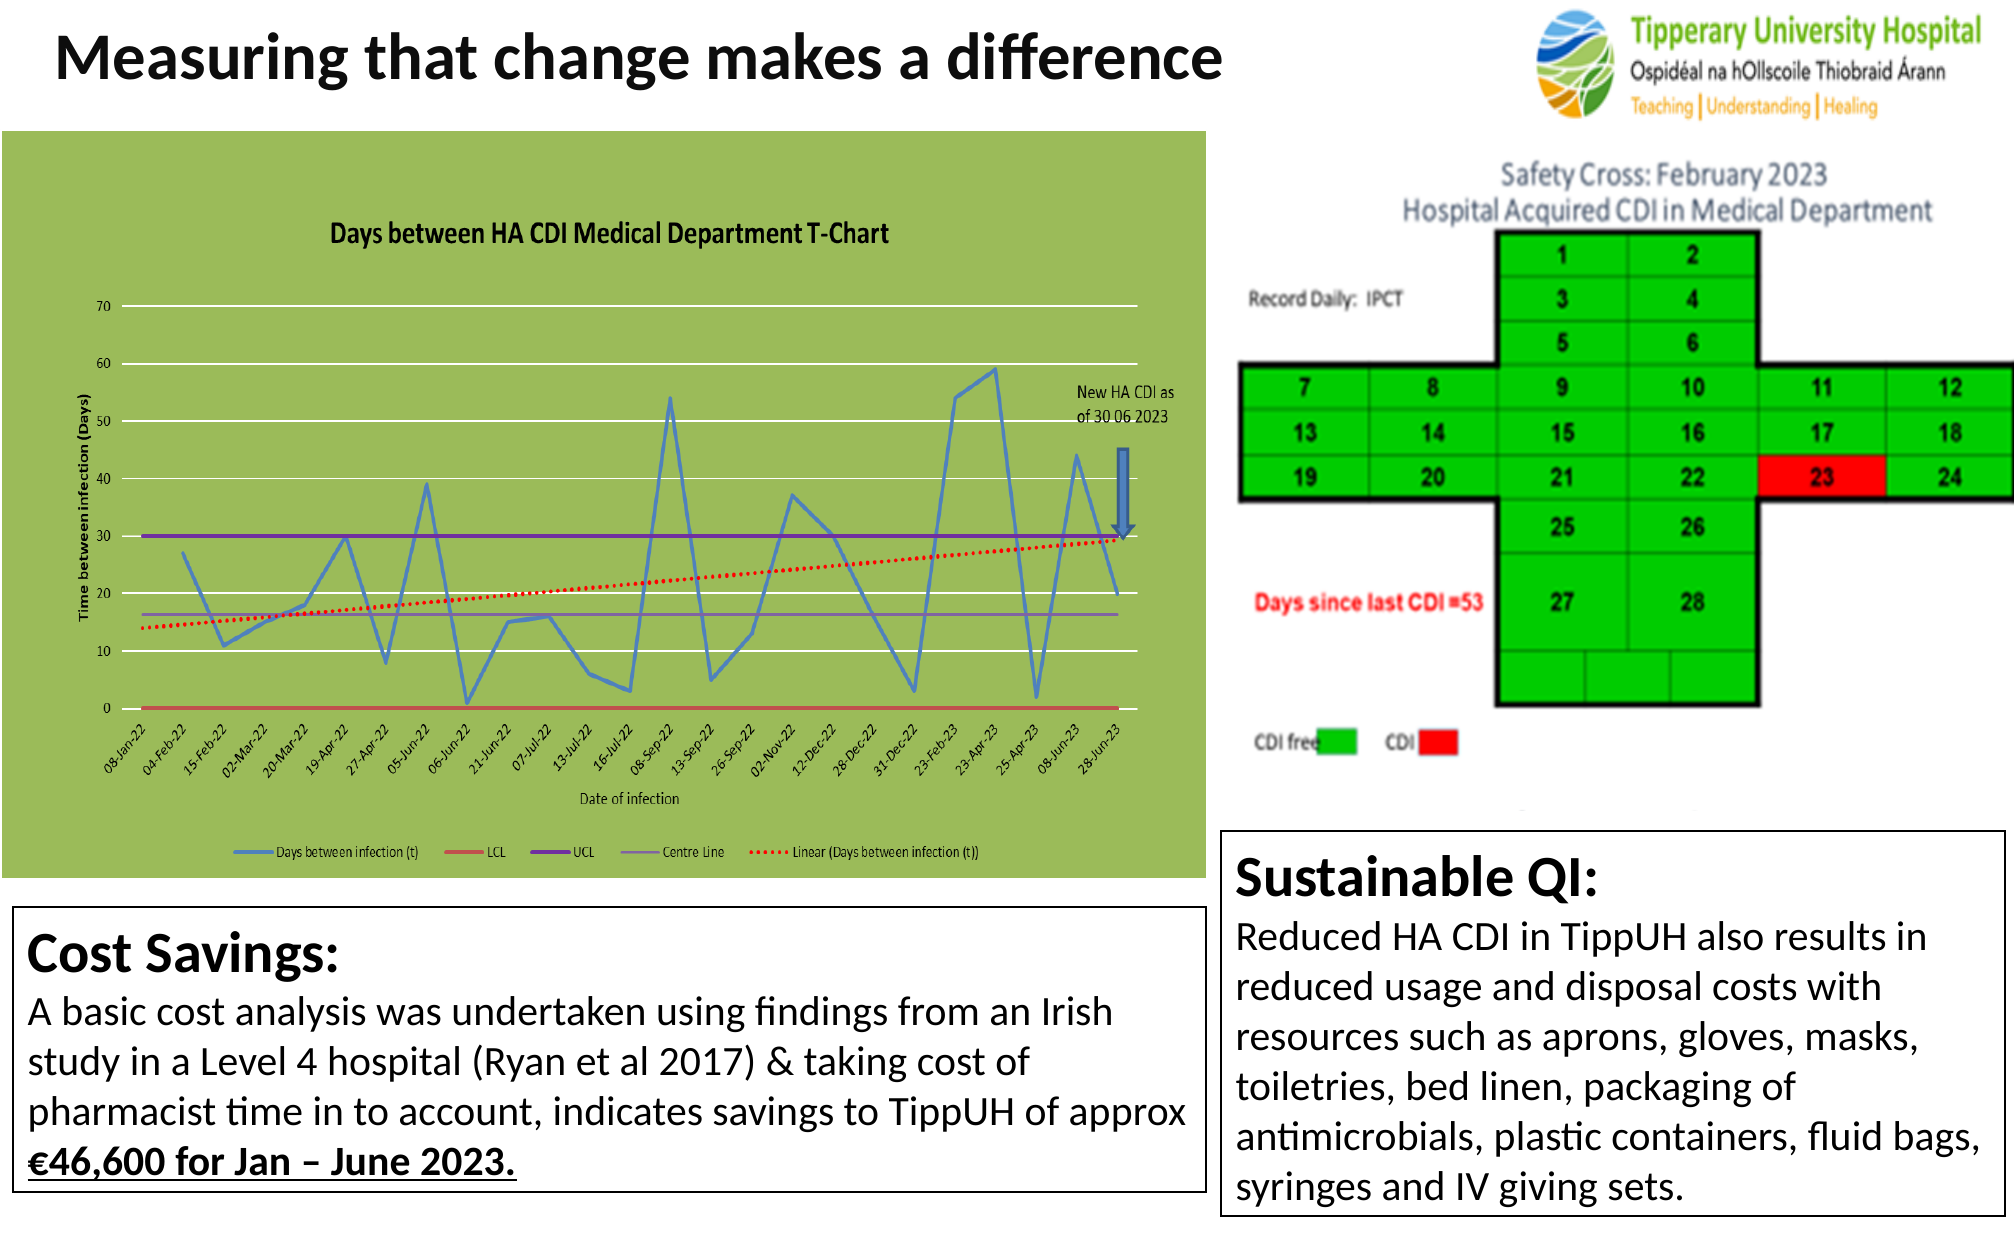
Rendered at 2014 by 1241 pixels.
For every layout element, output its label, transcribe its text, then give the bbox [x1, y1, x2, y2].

text_box Cost Savings: A basic cost analysis was undertaken using findings from an Irish study in a Level 4 hospital (Ryan et al 2017) & taking cost of pharmacist time in to account, indicates savings to TippUH of approx €46,600 for Jan – June 2023. [12, 906, 1207, 1193]
text_box Measuring that change makes a difference [39, 5, 1278, 101]
picture [0, 129, 1207, 879]
picture [1532, 5, 1987, 130]
picture [1220, 132, 2014, 811]
text_box Sustainable QI: Reduced HA CDI in TippUH also results in reduced usage and disposal costs with resources such as aprons, gloves, masks, toiletries, bed linen, packaging of antimicrobials, plastic containers, fluid bags, syringes and IV giving sets. [1220, 830, 2006, 1217]
